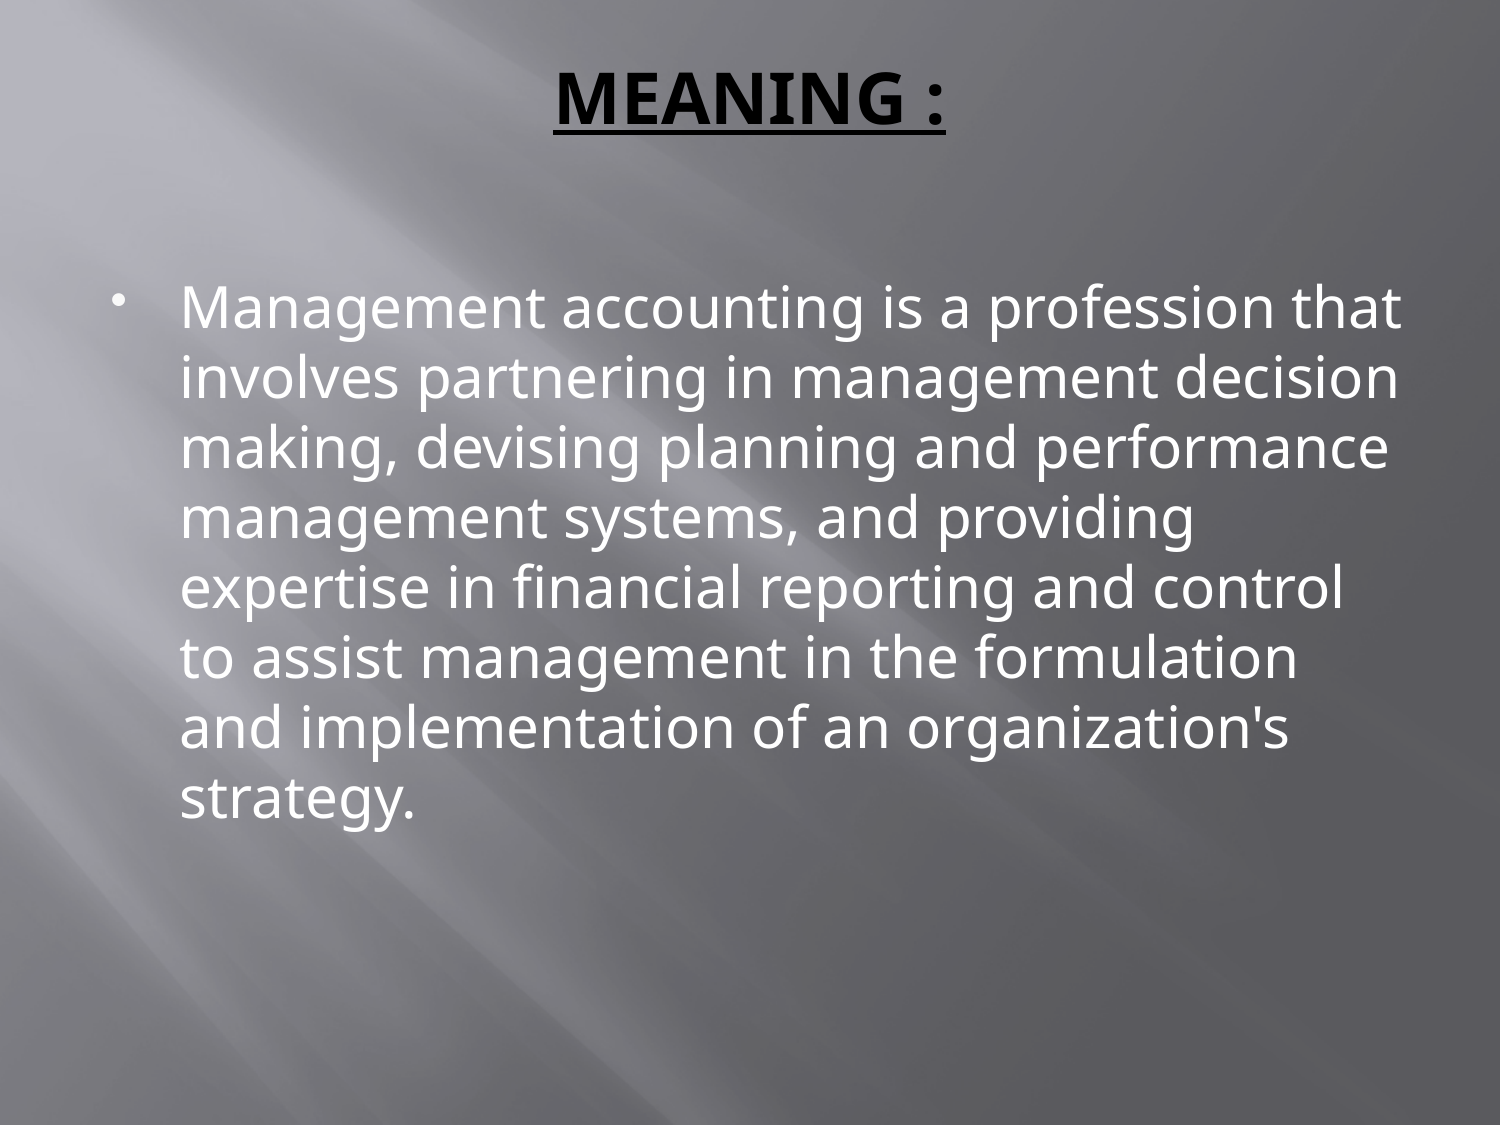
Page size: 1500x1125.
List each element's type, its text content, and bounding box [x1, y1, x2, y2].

list Management accounting is a profession that involves partnering in management decision making, devising planning and performance management systems, and providing expertise in financial reporting and control to assist management in the formulation and implementation of an organization's strategy. [75, 262, 1425, 1035]
title MEANING : [75, 45, 1425, 233]
